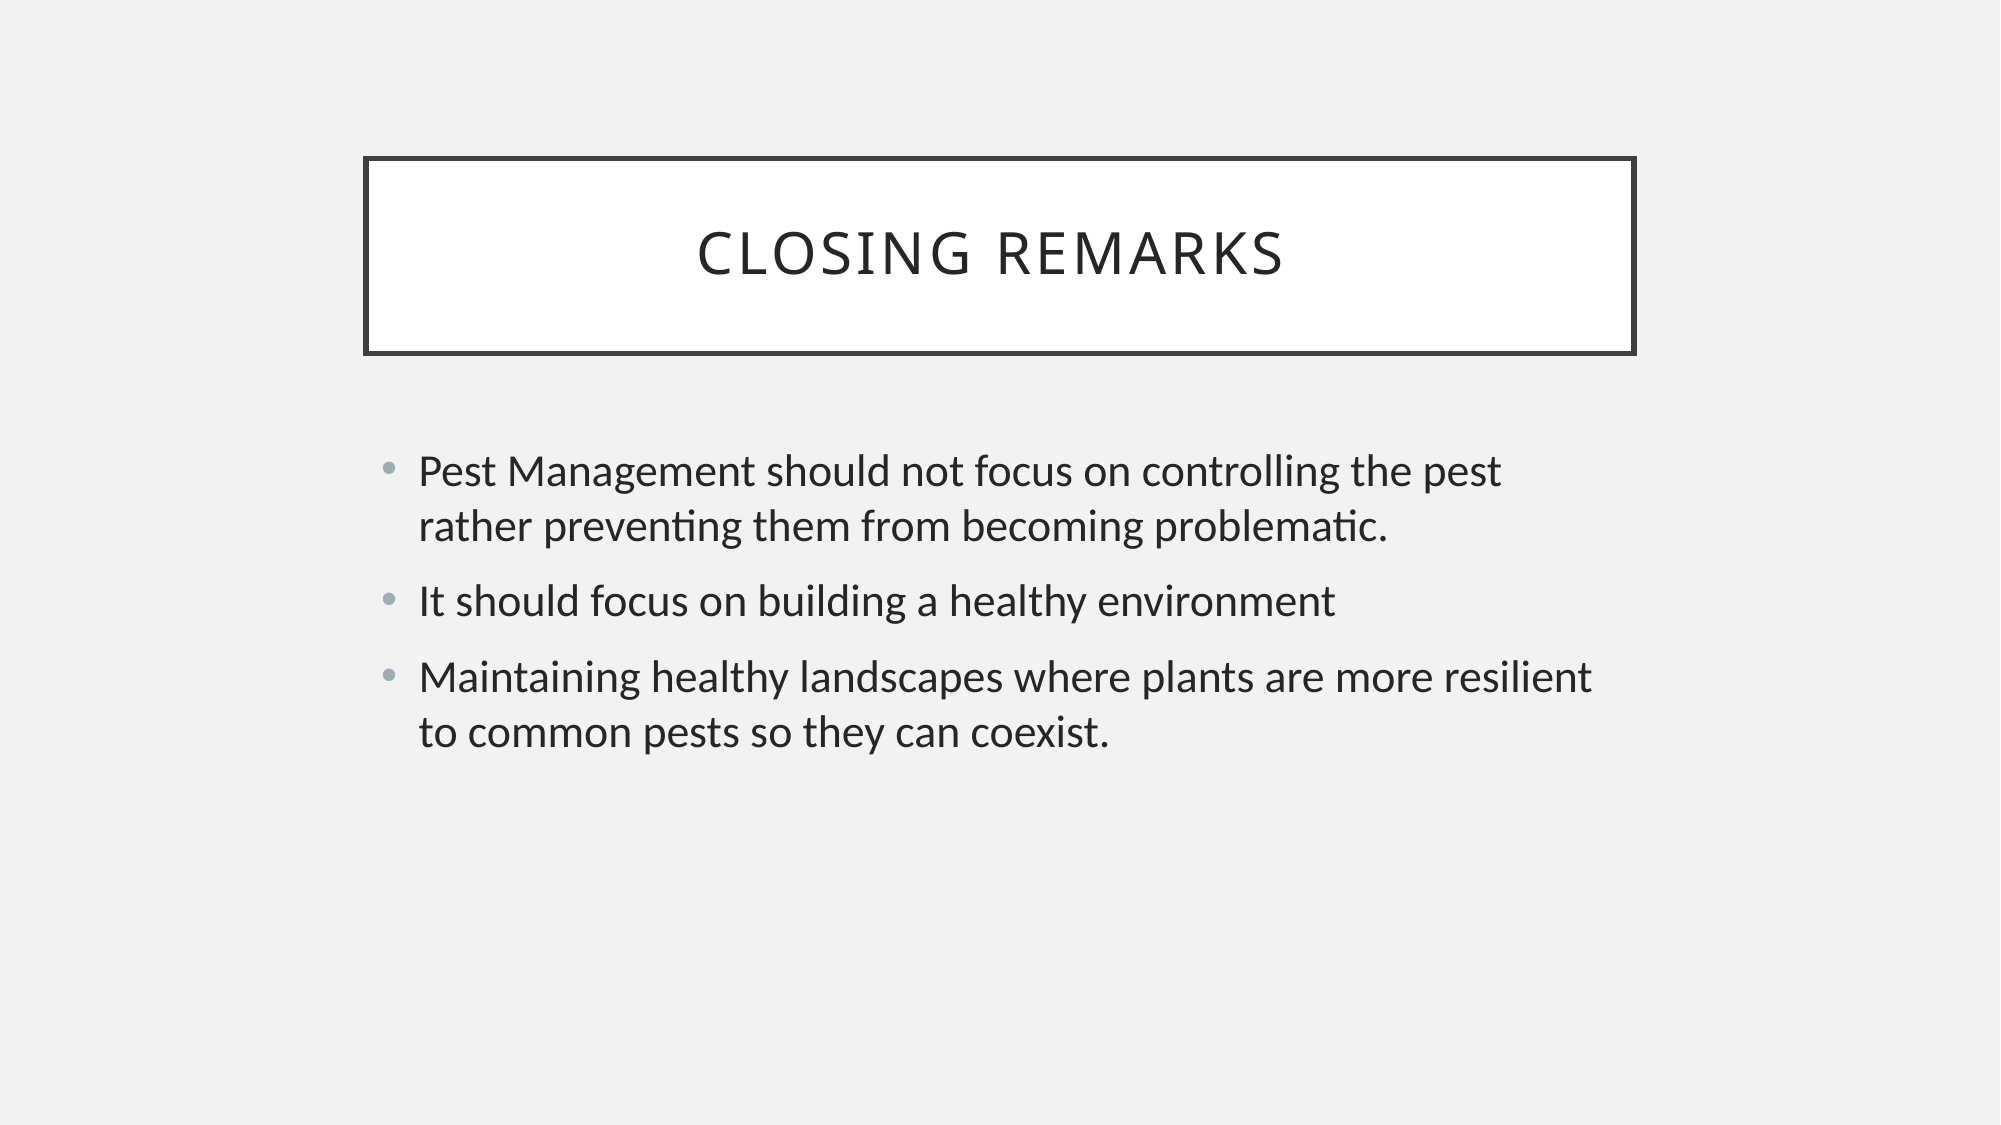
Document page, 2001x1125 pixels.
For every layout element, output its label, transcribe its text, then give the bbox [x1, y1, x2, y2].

title Closing Remarks [363, 156, 1637, 356]
list Pest Management should not focus on controlling the pest rather preventing them from becoming problematic. It should focus on building a healthy environment Maintaining healthy landscapes where plants are more resilient to common pests so they can coexist. [366, 432, 1634, 942]
